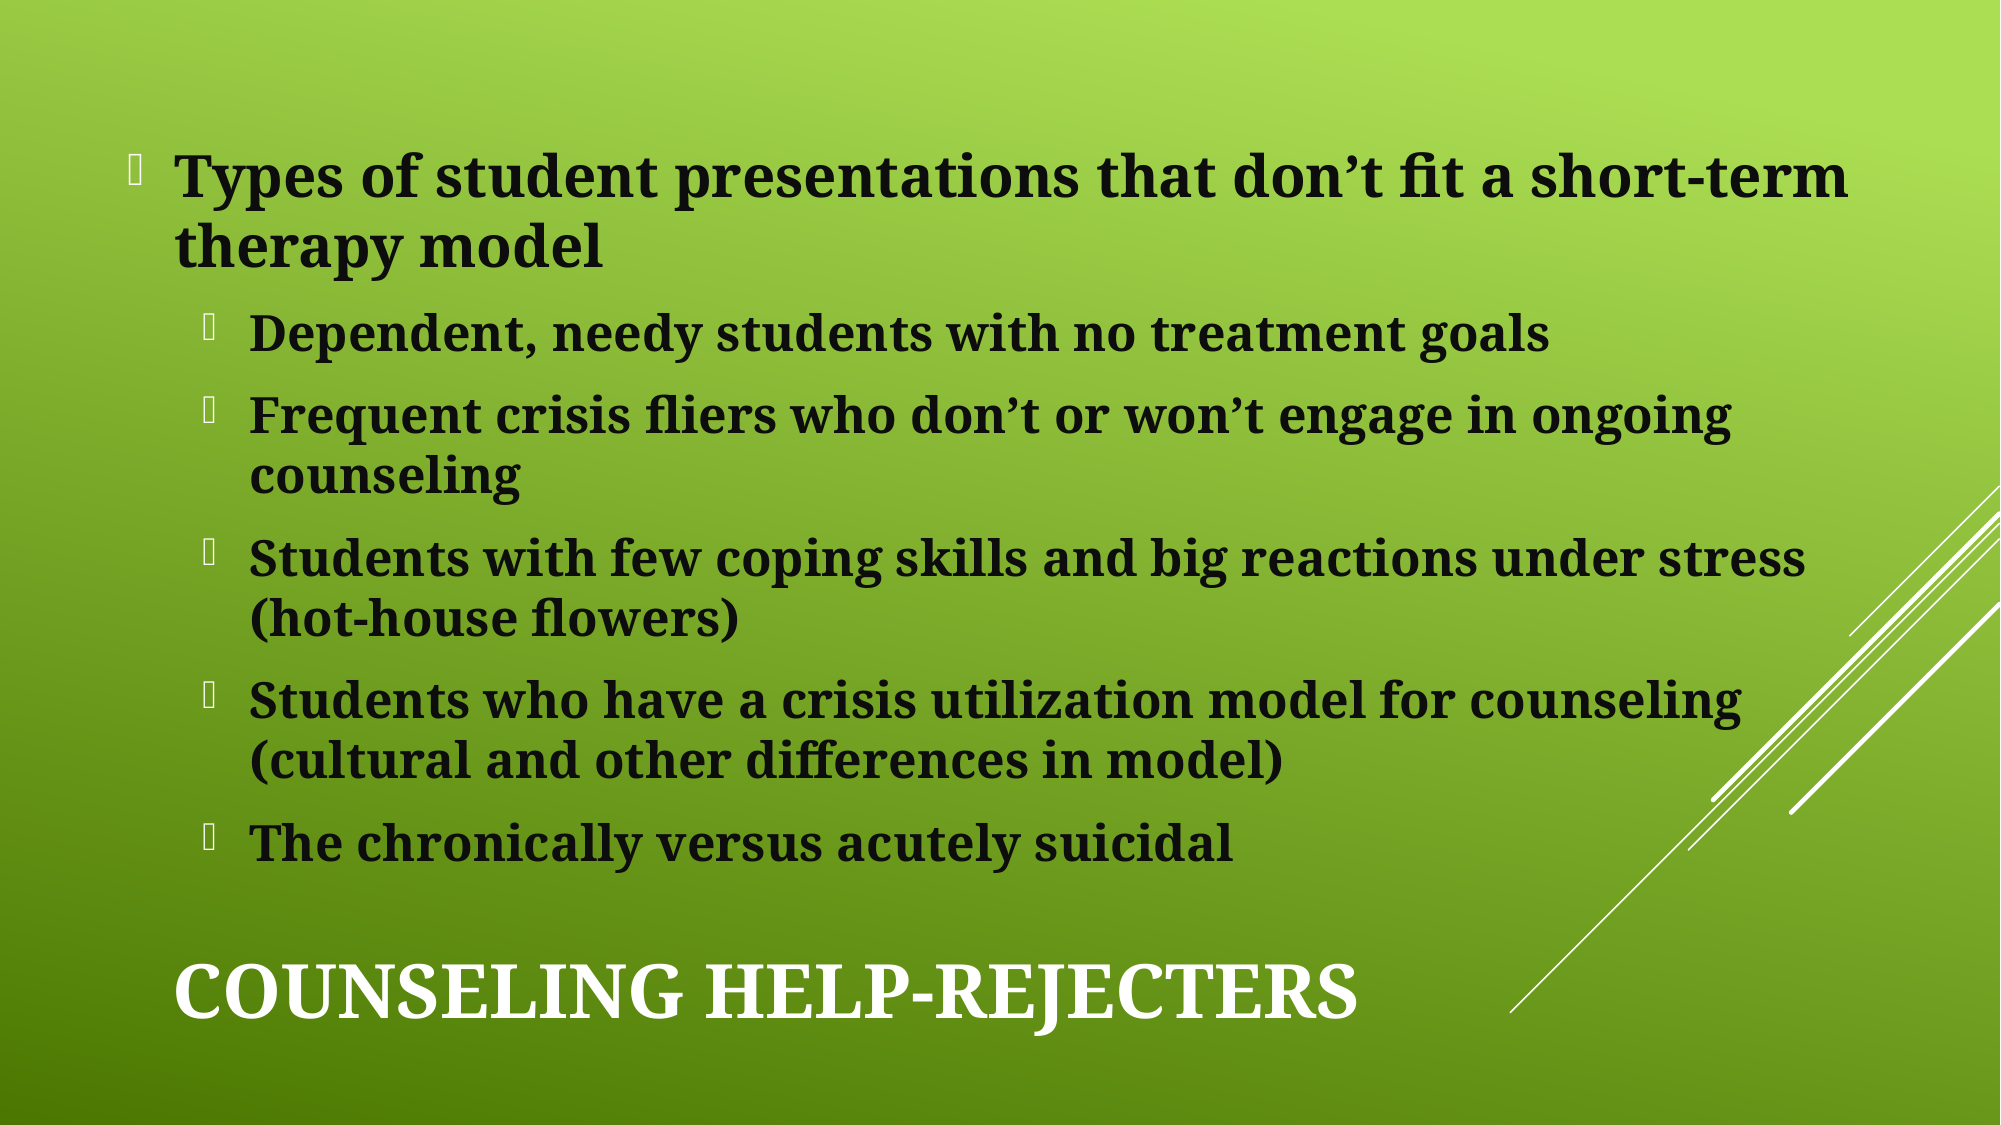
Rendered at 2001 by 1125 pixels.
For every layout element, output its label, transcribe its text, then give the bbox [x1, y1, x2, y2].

list Types of student presentations that don’t fit a short-term therapy model Dependent, needy students with no treatment goals Frequent crisis fliers who don’t or won’t engage in ongoing counseling Students with few coping skills and big reactions under stress (hot-house flowers) Students who have a crisis utilization model for counseling (cultural and other differences in model) The chronically versus acutely suicidal [112, 112, 1931, 898]
title Counseling help-rejecters [157, 918, 1558, 1059]
